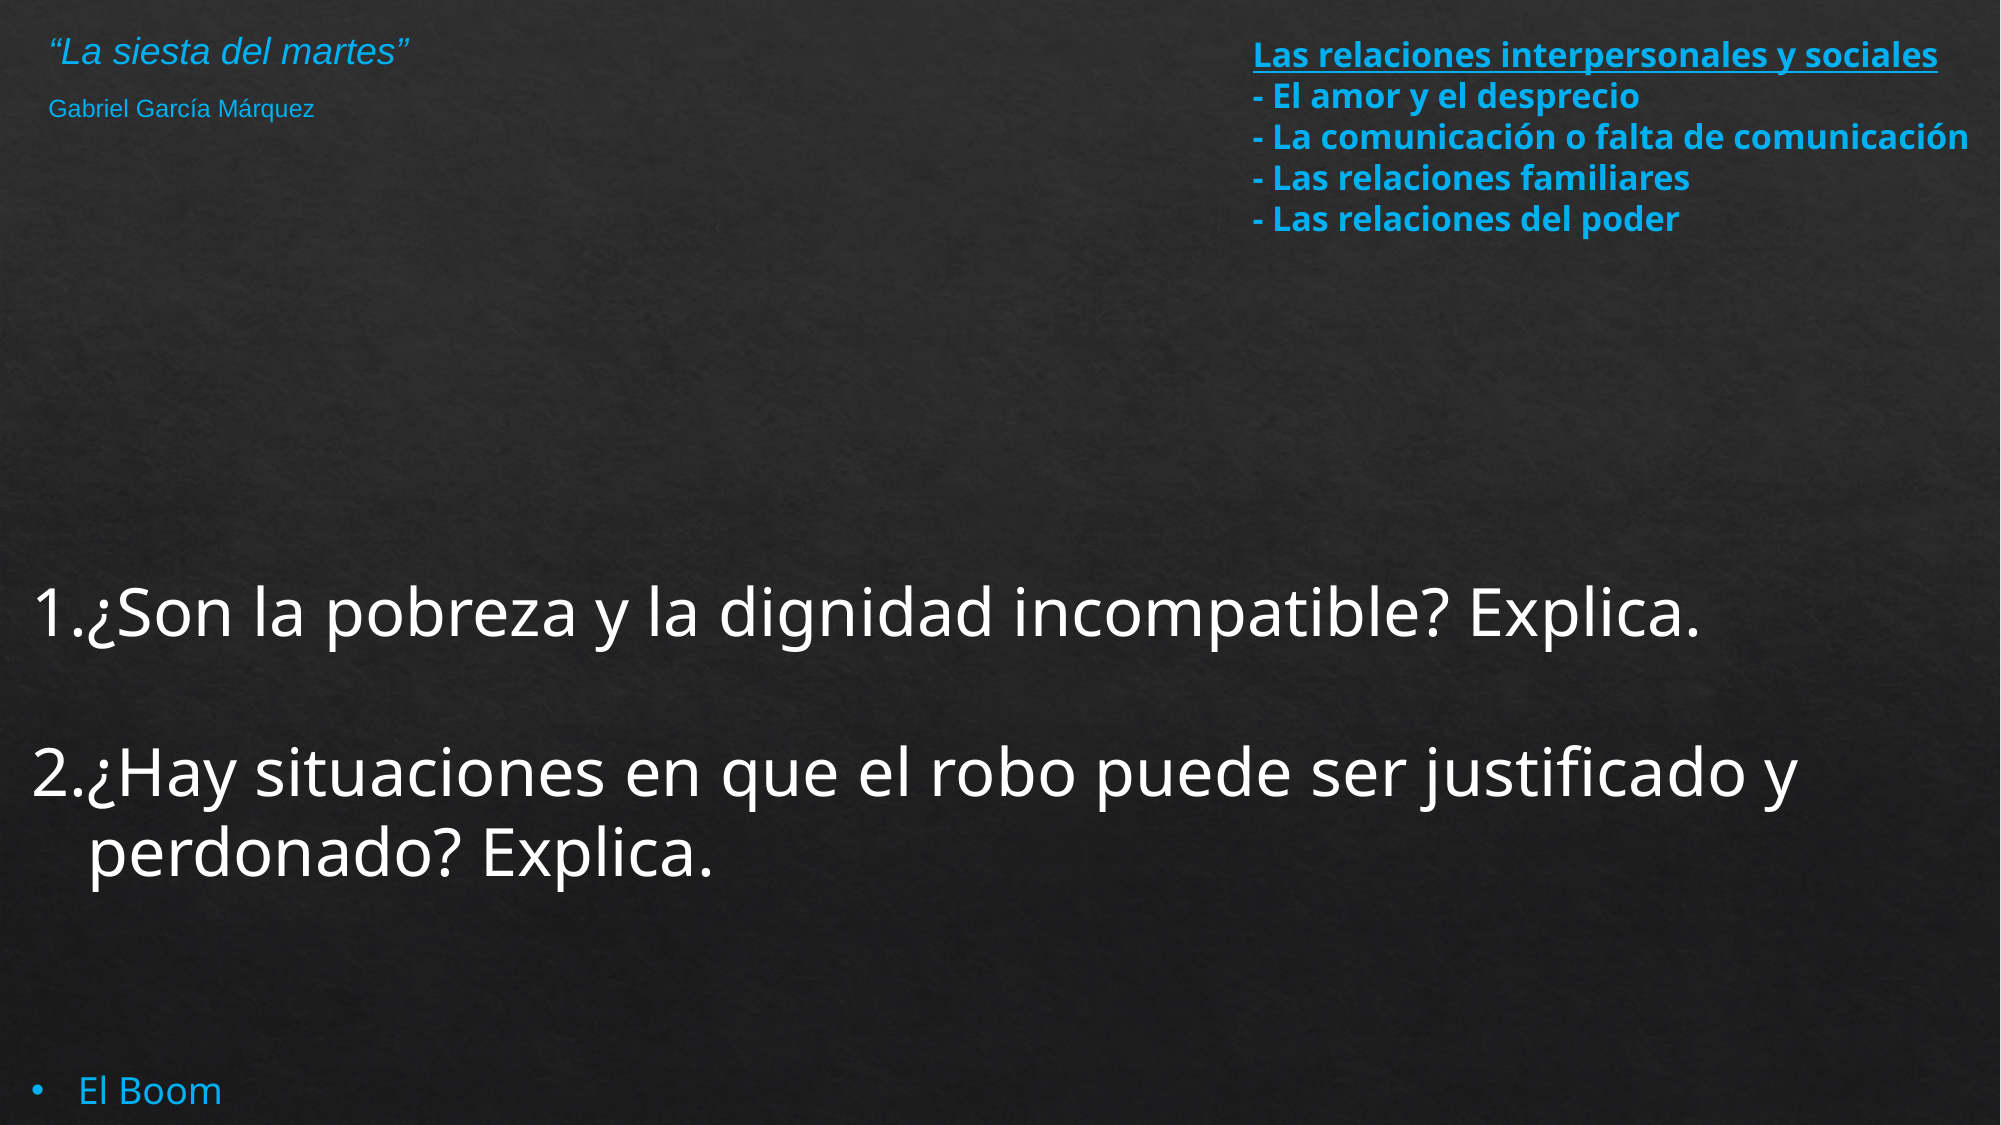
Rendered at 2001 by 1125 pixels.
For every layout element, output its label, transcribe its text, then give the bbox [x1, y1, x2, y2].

text_box Las relaciones interpersonales y sociales - El amor y el desprecio - La comunicación o falta de comunicación - Las relaciones familiares - Las relaciones del poder [1237, 0, 2000, 246]
text_box ¿Son la pobreza y la dignidad incompatible? Explica. ¿Hay situaciones en que el robo puede ser justificado y perdonado? Explica. [16, 562, 1984, 897]
text_box El Boom [16, 1059, 517, 1120]
text_box “La siesta del martes” Gabriel García Márquez [33, 19, 564, 194]
